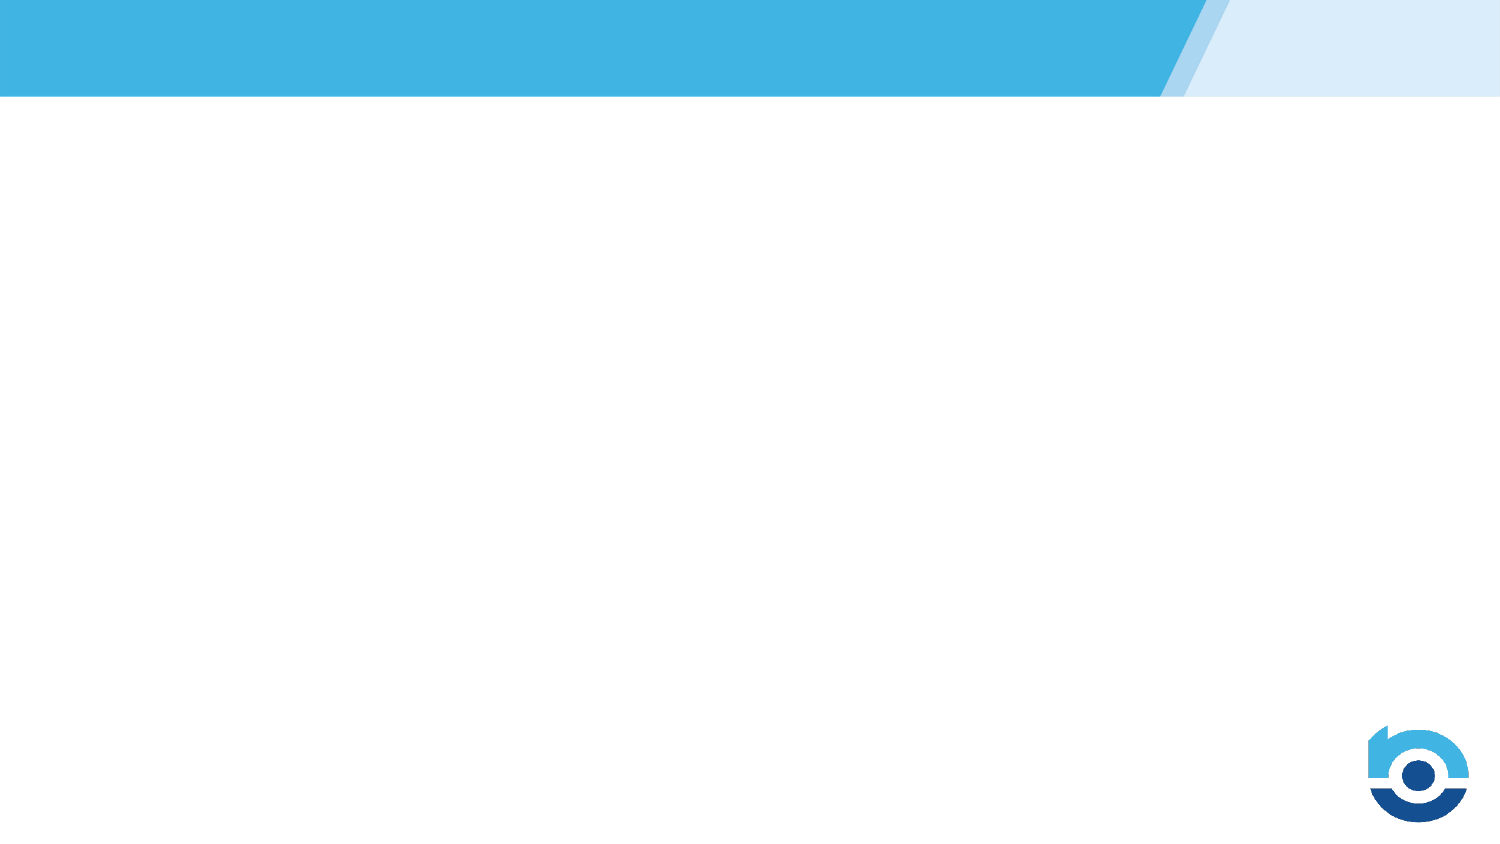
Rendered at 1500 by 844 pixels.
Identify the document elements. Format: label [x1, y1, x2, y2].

picture [1366, 724, 1469, 824]
picture [0, 0, 1500, 101]
